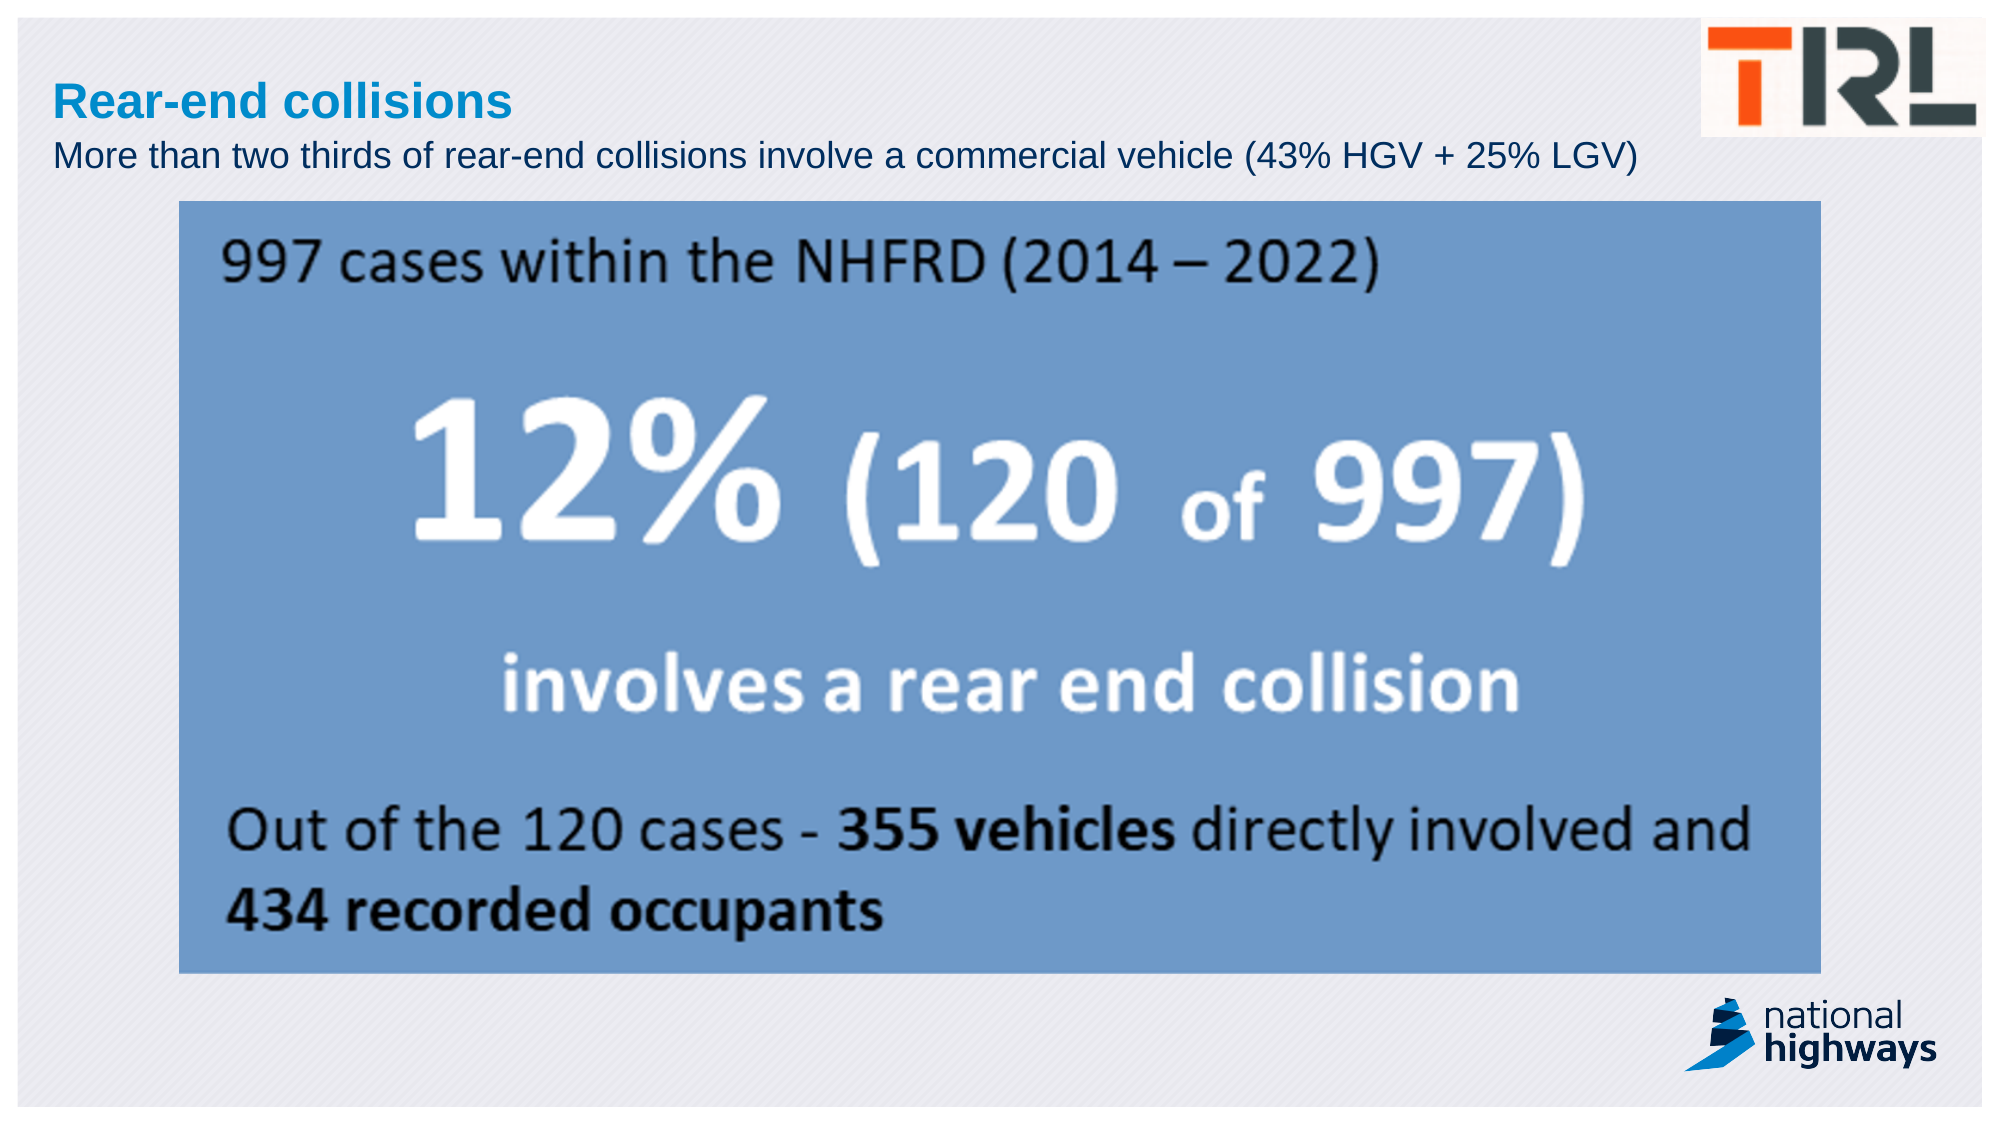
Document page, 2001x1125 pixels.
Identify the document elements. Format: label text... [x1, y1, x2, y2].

title Rear-end collisions [52, 61, 1701, 121]
picture [18, 18, 1986, 1107]
list More than two thirds of rear-end collisions involve a commercial vehicle (43% HGV + 25% LGV) [52, 123, 1820, 186]
